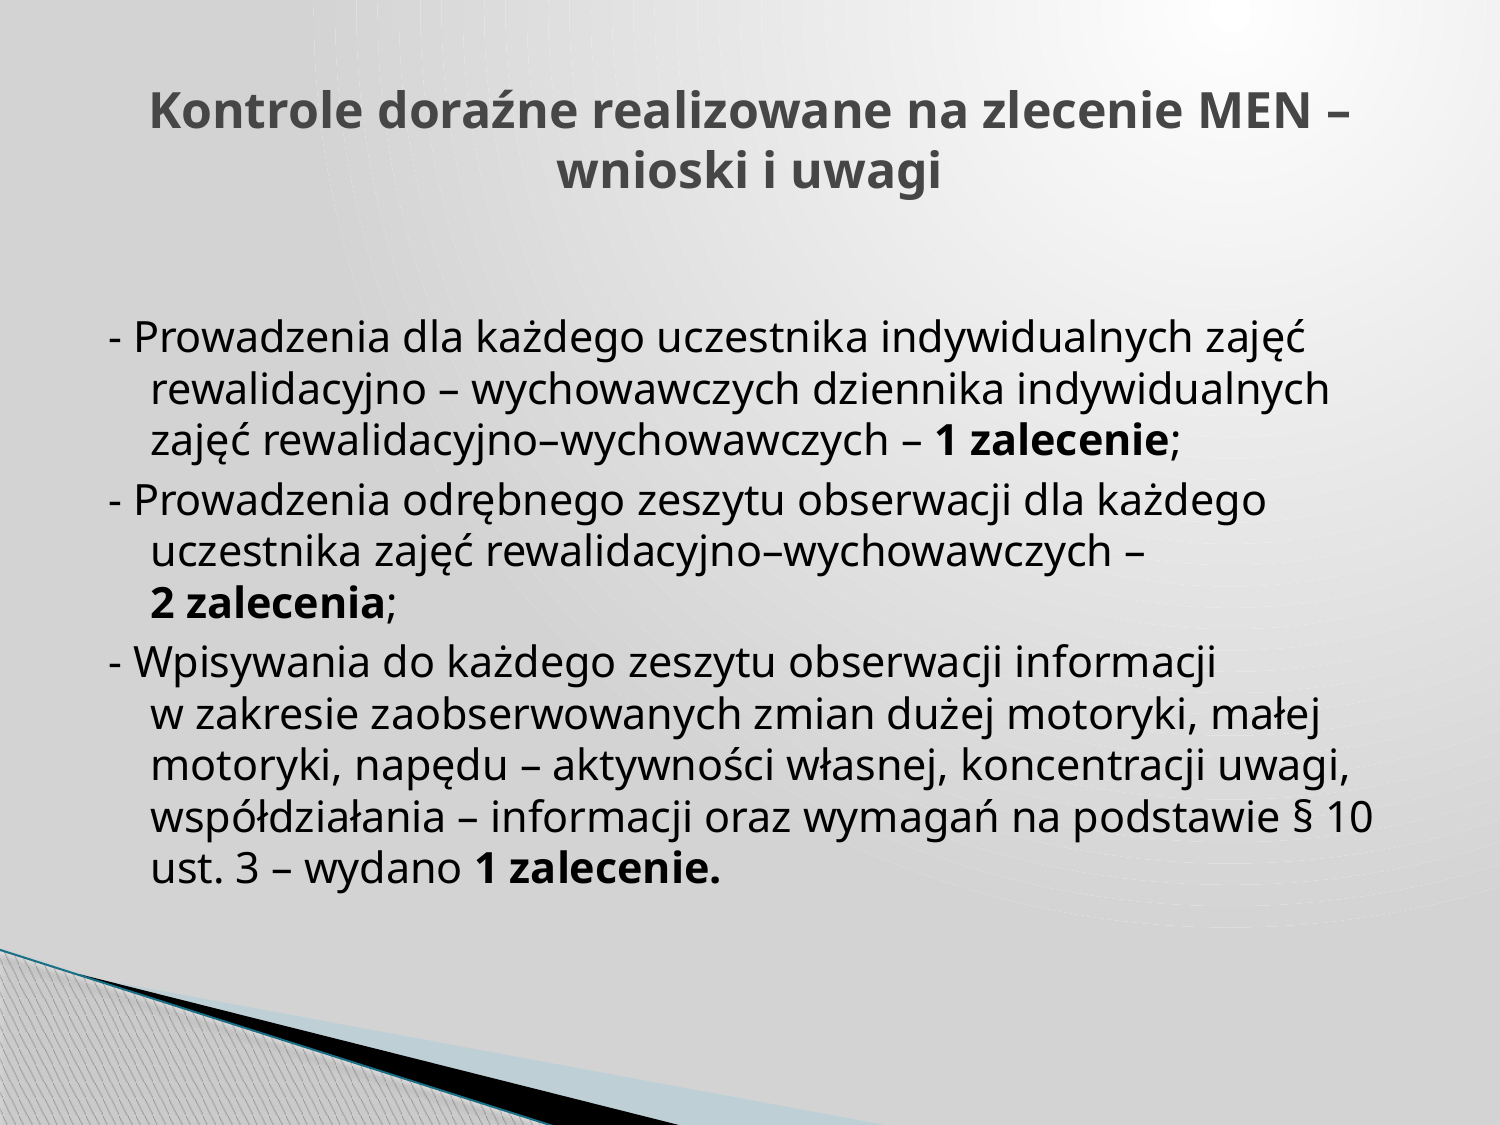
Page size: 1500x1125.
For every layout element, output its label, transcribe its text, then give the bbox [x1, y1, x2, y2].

title Kontrole doraźne realizowane na zlecenie MEN – wnioski i uwagi [75, 45, 1425, 233]
list - Prowadzenia dla każdego uczestnika indywidualnych zajęć rewalidacyjno – wychowawczych dziennika indywidualnych zajęć rewalidacyjno–wychowawczych – 1 zalecenie; - Prowadzenia odrębnego zeszytu obserwacji dla każdego uczestnika zajęć rewalidacyjno–wychowawczych – 2 zalecenia; - Wpisywania do każdego zeszytu obserwacji informacji w zakresie zaobserwowanych zmian dużej motoryki, małej motoryki, napędu – aktywności własnej, koncentracji uwagi, współdziałania – informacji oraz wymagań na podstawie § 10 ust. 3 – wydano 1 zalecenie. [75, 243, 1425, 986]
